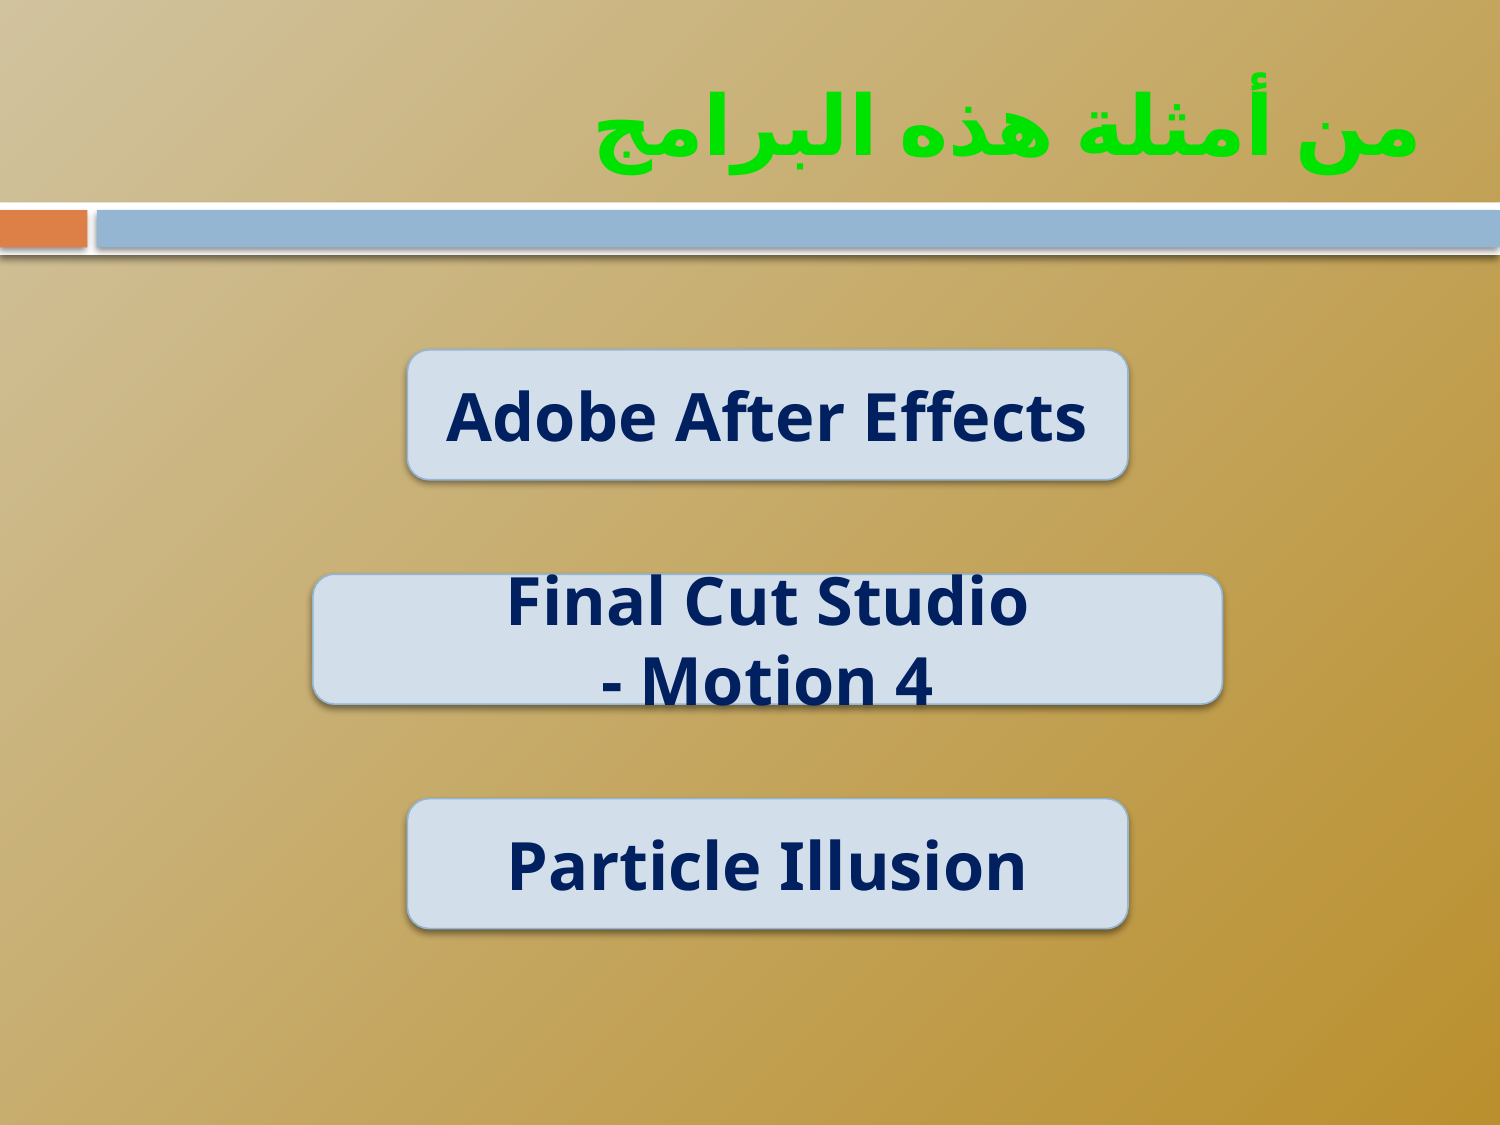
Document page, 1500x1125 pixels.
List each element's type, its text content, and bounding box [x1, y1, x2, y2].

text_box Particle Illusion [406, 797, 1129, 930]
text_box Final Cut Studio - Motion 4 [311, 573, 1224, 705]
title من أمثلة هذه البرامج [100, 37, 1438, 200]
text_box Adobe After Effects [406, 348, 1129, 481]
